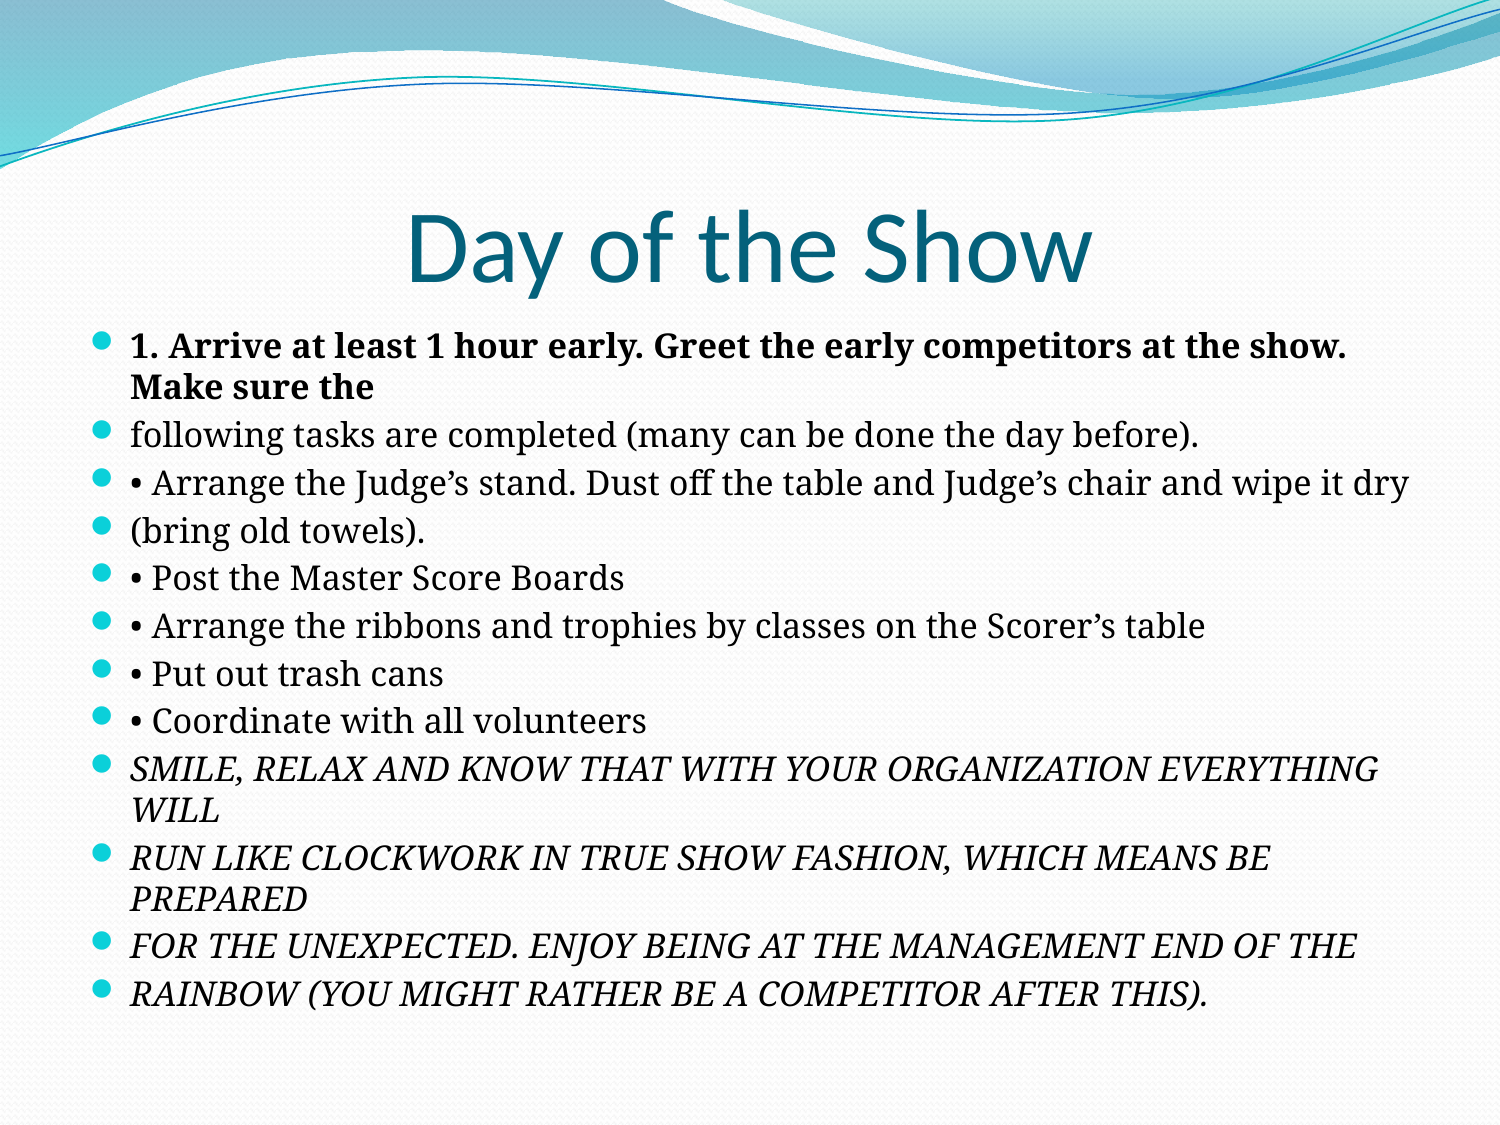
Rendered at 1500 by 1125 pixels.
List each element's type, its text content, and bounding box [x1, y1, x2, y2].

list 1. Arrive at least 1 hour early. Greet the early competitors at the show. Make sure the following tasks are completed (many can be done the day before). • Arrange the Judge’s stand. Dust off the table and Judge’s chair and wipe it dry (bring old towels). • Post the Master Score Boards • Arrange the ribbons and trophies by classes on the Scorer’s table • Put out trash cans • Coordinate with all volunteers SMILE, RELAX AND KNOW THAT WITH YOUR ORGANIZATION EVERYTHING WILL RUN LIKE CLOCKWORK IN TRUE SHOW FASHION, WHICH MEANS BE PREPARED FOR THE UNEXPECTED. ENJOY BEING AT THE MANAGEMENT END OF THE RAINBOW (YOU MIGHT RATHER BE A COMPETITOR AFTER THIS). [75, 317, 1425, 1038]
title Day of the Show [75, 115, 1425, 303]
